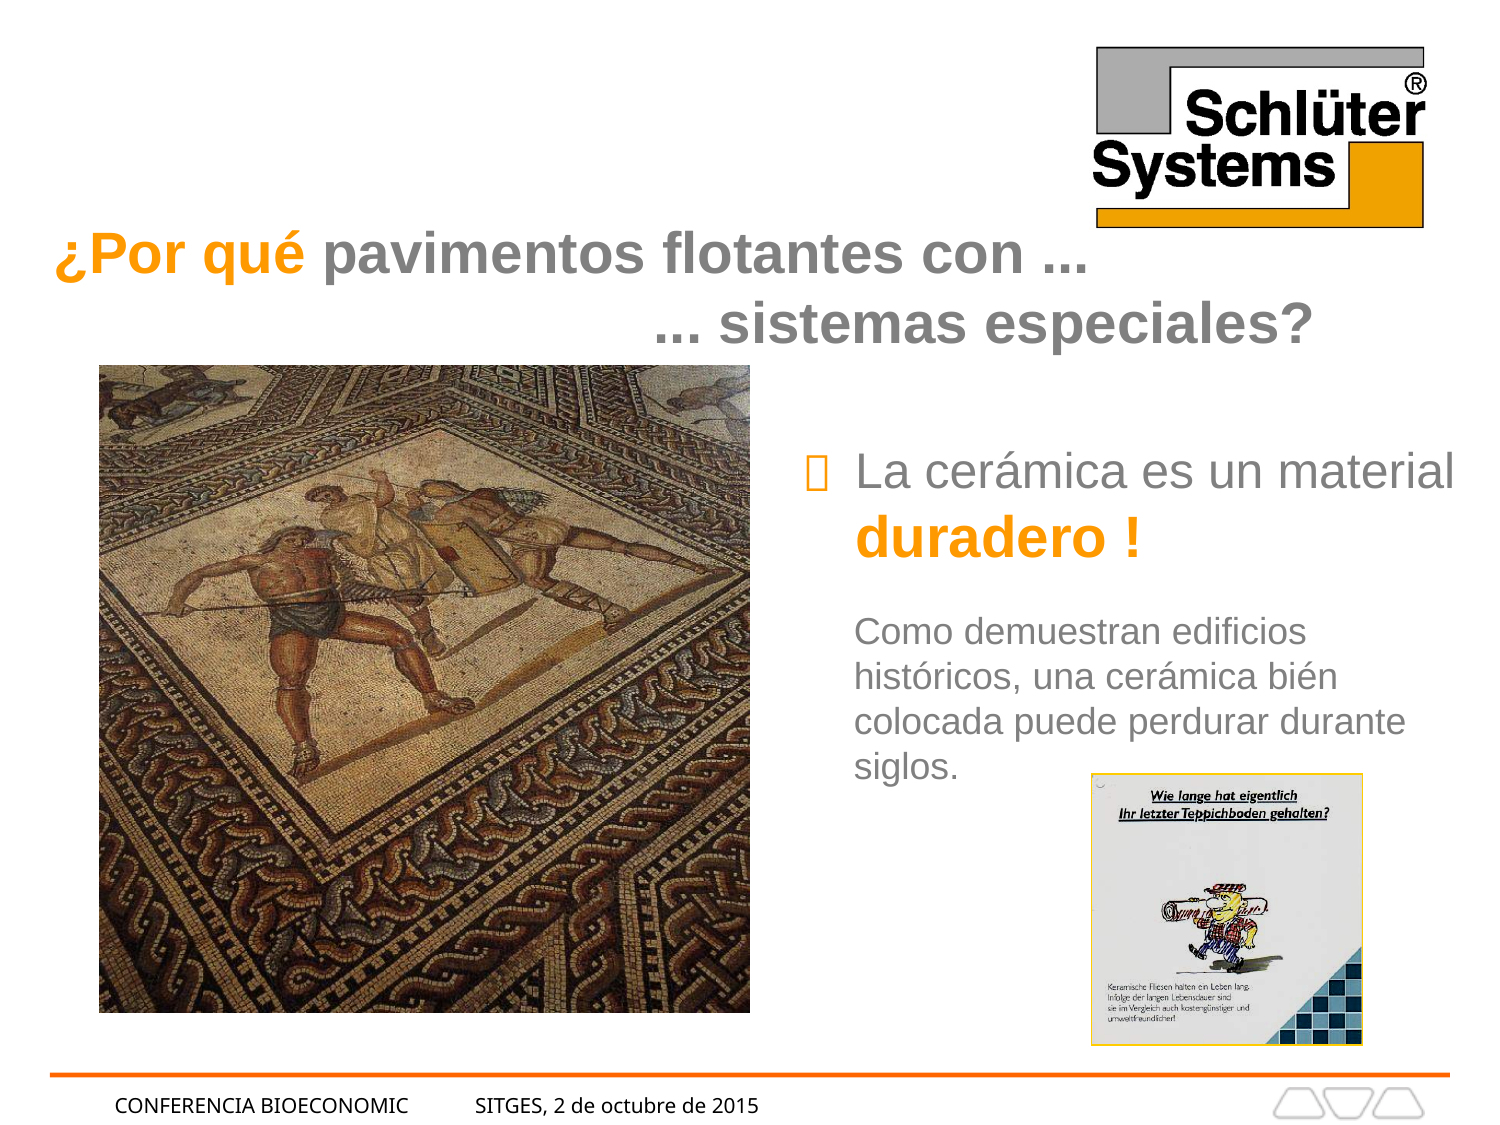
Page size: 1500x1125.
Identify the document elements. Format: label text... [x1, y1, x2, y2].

text_box CONFERENCIA BIOECONOMIC SITGES, 2 de octubre de 2015 [99, 1084, 1363, 1125]
picture [1089, 46, 1429, 231]
picture [1092, 774, 1363, 1045]
text_box ¿Por qué pavimentos flotantes con ... ... sistemas especiales? [39, 207, 1331, 363]
text_box  [787, 434, 848, 509]
text_box Como demuestran edificios históricos, una cerámica bién colocada puede perdurar durante siglos. [839, 599, 1450, 795]
text_box La cerámica es un material duradero ! [840, 431, 1471, 577]
picture [99, 365, 751, 1013]
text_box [1272, 1087, 1426, 1121]
